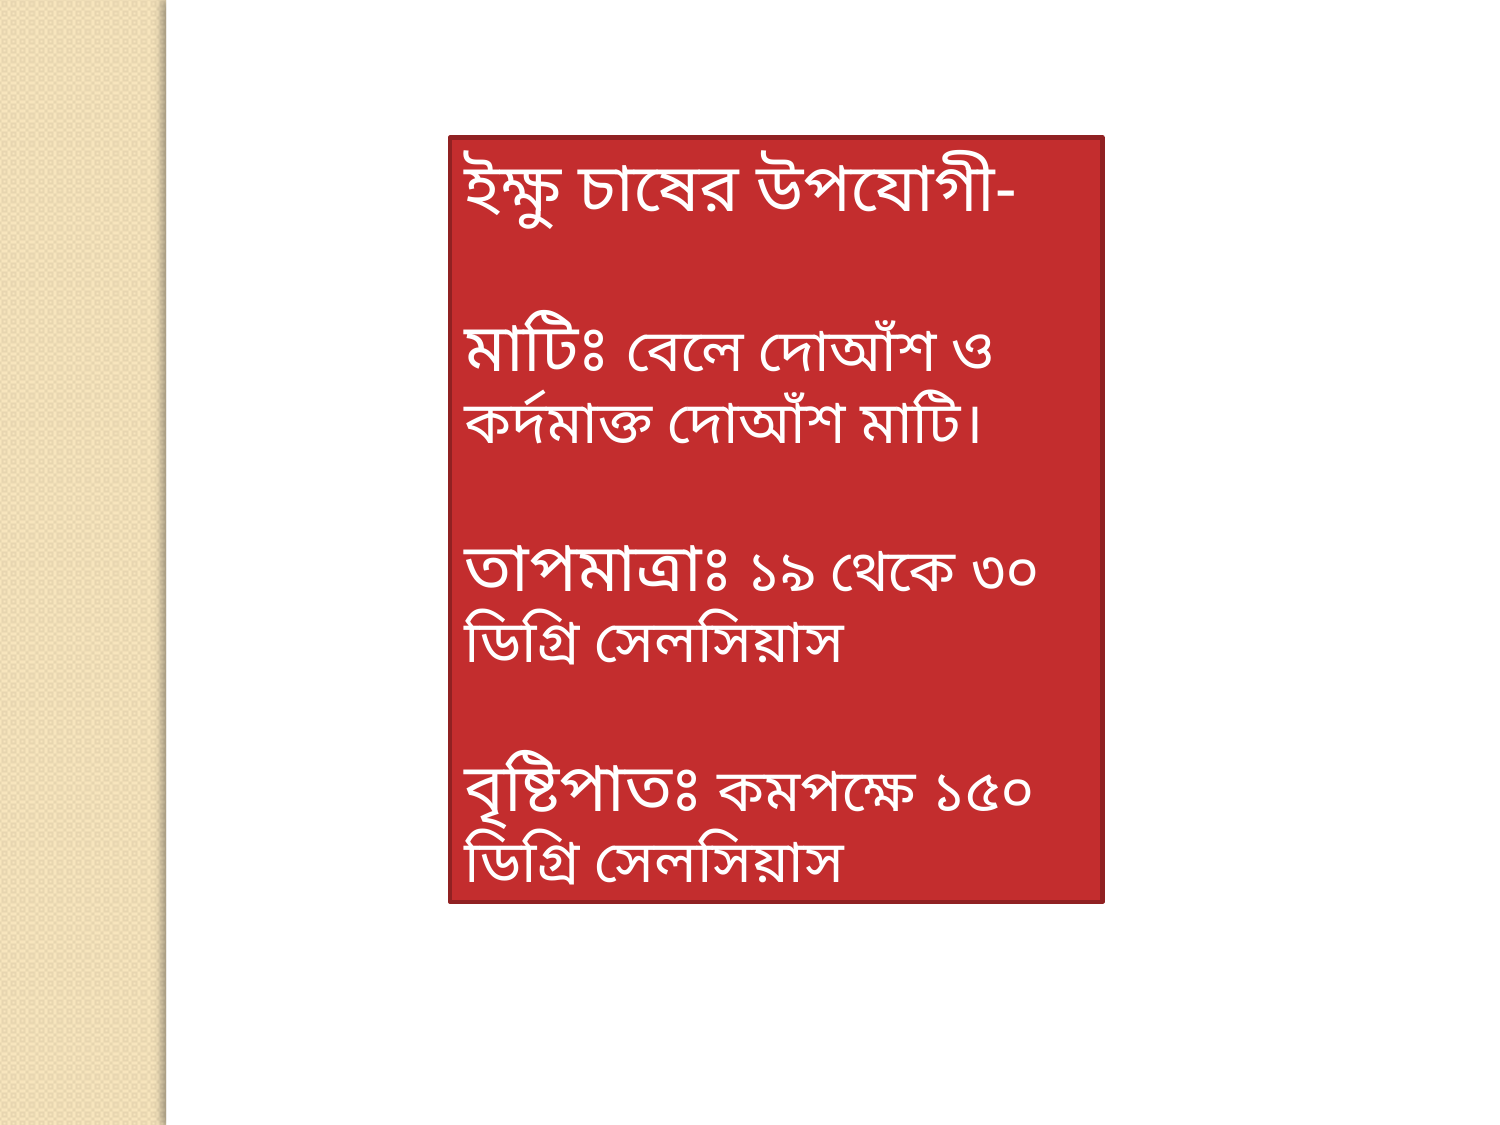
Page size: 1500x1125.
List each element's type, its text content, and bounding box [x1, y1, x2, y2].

text_box ইক্ষু চাষের উপযোগী- মাটিঃ বেলে দোআঁশ ও কর্দমাক্ত দোআঁশ মাটি। তাপমাত্রাঃ ১৯ থেকে ৩০ ডিগ্রি সেলসিয়াস বৃষ্টিপাতঃ কমপক্ষে ১৫০ ডিগ্রি সেলসিয়াস [448, 135, 1105, 904]
